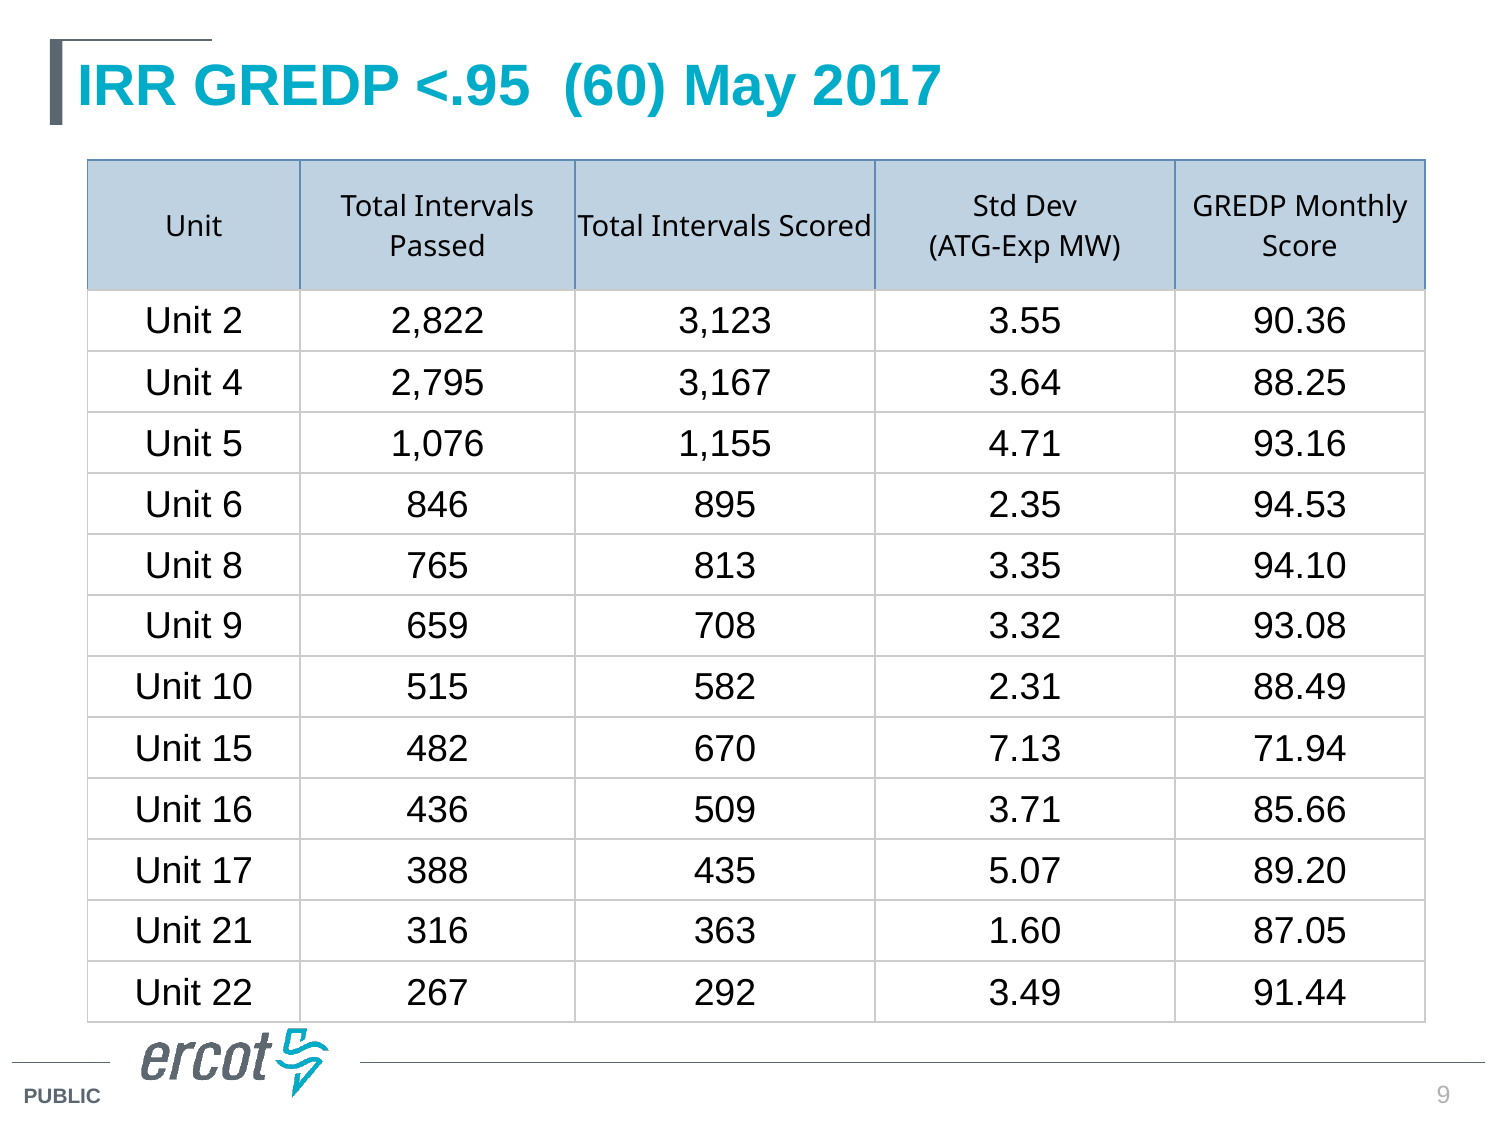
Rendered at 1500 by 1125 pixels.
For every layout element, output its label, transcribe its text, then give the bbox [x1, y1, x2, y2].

table_cell 482 [301, 718, 574, 777]
table_cell 3.49 [876, 962, 1174, 1021]
table_cell 1,155 [576, 413, 874, 472]
table_cell 2,795 [301, 352, 574, 411]
table_cell 85.66 [1176, 779, 1424, 838]
table_cell 3,123 [576, 291, 874, 350]
picture [137, 1024, 332, 1100]
slide_number 9 [1412, 1076, 1475, 1112]
table_cell 3.35 [876, 535, 1174, 594]
table_cell Unit 2 [88, 291, 299, 350]
title IRR GREDP <.95 (60) May 2017 [62, 39, 1450, 158]
table_cell 2.31 [876, 657, 1174, 716]
table_cell Unit 22 [88, 962, 299, 1021]
table_cell 515 [301, 657, 574, 716]
table_cell 3.32 [876, 596, 1174, 655]
table_cell 88.25 [1176, 352, 1424, 411]
table_cell 813 [576, 535, 874, 594]
table_cell 765 [301, 535, 574, 594]
table_cell 509 [576, 779, 874, 838]
table_cell 90.36 [1176, 291, 1424, 350]
table_cell 1,076 [301, 413, 574, 472]
table_cell 582 [576, 657, 874, 716]
table_cell Unit 10 [88, 657, 299, 716]
table_cell 93.08 [1176, 596, 1424, 655]
table_cell Unit 15 [88, 718, 299, 777]
table_cell Unit 17 [88, 840, 299, 899]
table_cell 3.55 [876, 291, 1174, 350]
table_cell Unit 21 [88, 901, 299, 960]
table_cell 94.53 [1176, 474, 1424, 533]
table_cell 7.13 [876, 718, 1174, 777]
table_cell 2.35 [876, 474, 1174, 533]
table_cell 87.05 [1176, 901, 1424, 960]
table_cell 435 [576, 840, 874, 899]
table_cell 94.10 [1176, 535, 1424, 594]
table_cell Unit 9 [88, 596, 299, 655]
table_cell 89.20 [1176, 840, 1424, 899]
table_cell 1.60 [876, 901, 1174, 960]
table_header Unit [88, 161, 299, 289]
table_cell 267 [301, 962, 574, 1021]
table_cell 388 [301, 840, 574, 899]
table_cell 3.64 [876, 352, 1174, 411]
table_header GREDP Monthly Score [1176, 161, 1424, 289]
table_header Total Intervals Passed [301, 161, 574, 289]
table_cell 88.49 [1176, 657, 1424, 716]
table_cell 4.71 [876, 413, 1174, 472]
table_cell 363 [576, 901, 874, 960]
table_cell 71.94 [1176, 718, 1424, 777]
table_cell 91.44 [1176, 962, 1424, 1021]
table_header Total Intervals Scored [576, 161, 874, 289]
table_cell Unit 4 [88, 352, 299, 411]
table_cell 5.07 [876, 840, 1174, 899]
table_cell 436 [301, 779, 574, 838]
table_cell Unit 6 [88, 474, 299, 533]
table_cell 3.71 [876, 779, 1174, 838]
table_cell 3,167 [576, 352, 874, 411]
table_cell 895 [576, 474, 874, 533]
table_cell 846 [301, 474, 574, 533]
table_cell Unit 8 [88, 535, 299, 594]
table_cell 659 [301, 596, 574, 655]
table_cell 292 [576, 962, 874, 1021]
table_cell Unit 5 [88, 413, 299, 472]
table_header Std Dev (ATG-Exp MW) [876, 161, 1174, 289]
table_cell 93.16 [1176, 413, 1424, 472]
table_cell 316 [301, 901, 574, 960]
table_cell 2,822 [301, 291, 574, 350]
table_cell 670 [576, 718, 874, 777]
table_cell Unit 16 [88, 779, 299, 838]
table_cell 708 [576, 596, 874, 655]
